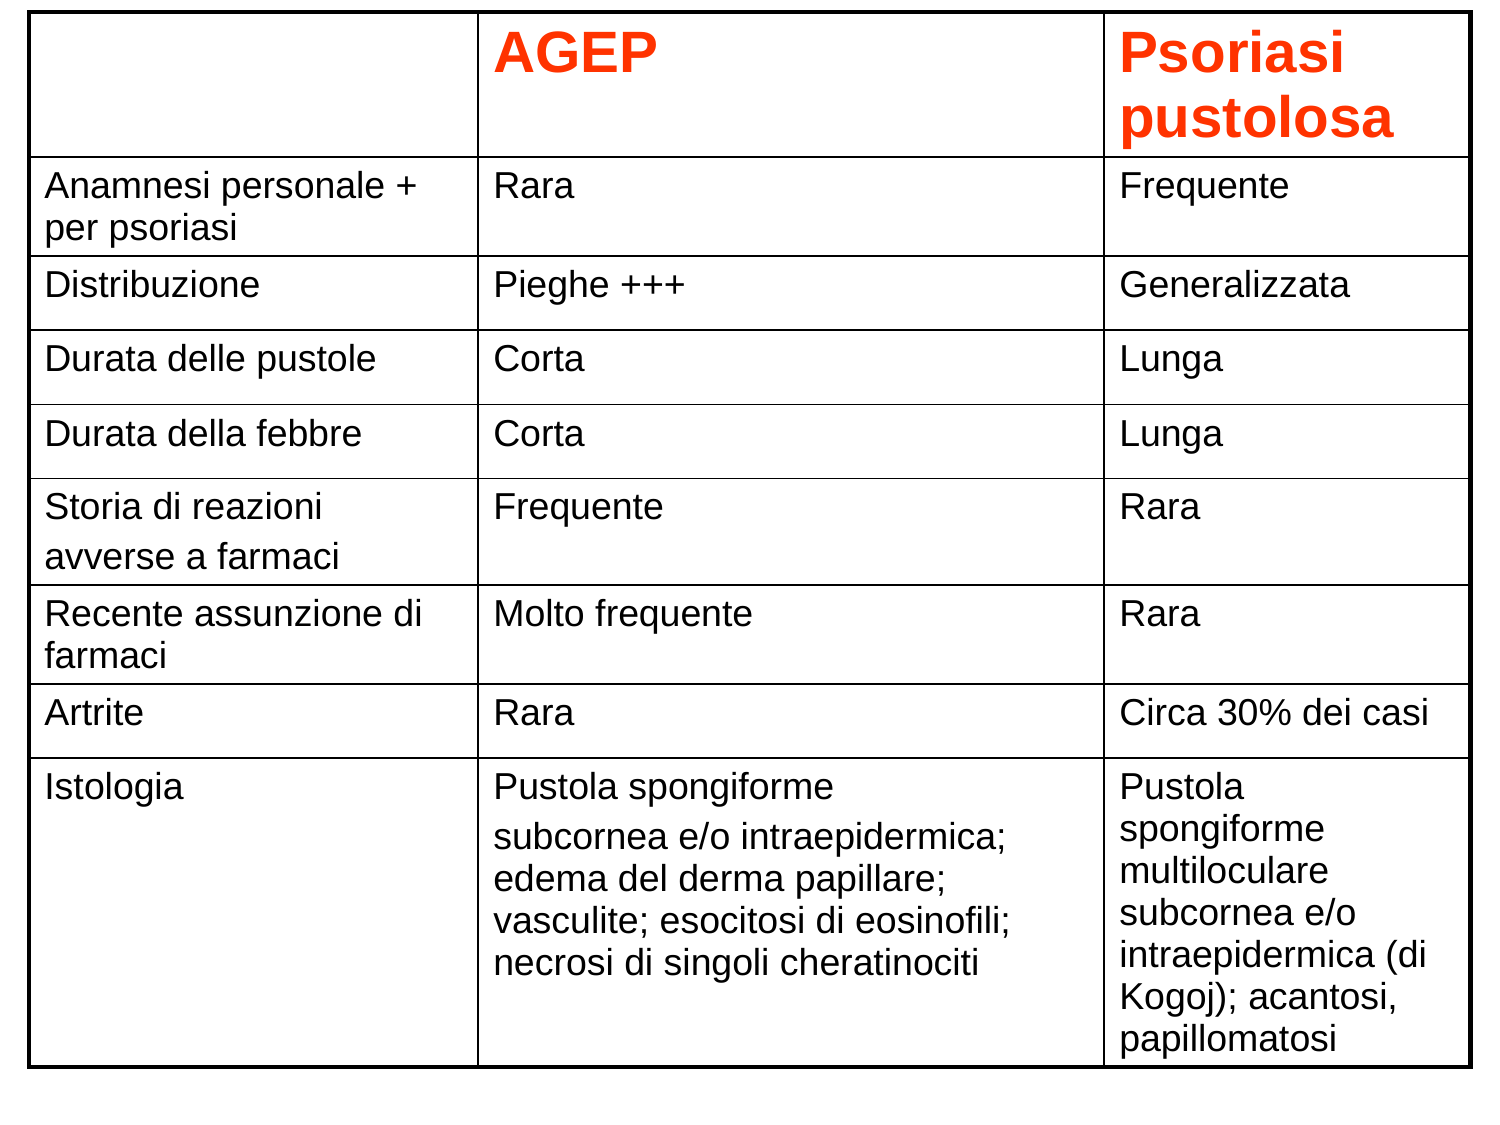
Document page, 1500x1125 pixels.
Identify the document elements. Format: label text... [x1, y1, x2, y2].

table_cell Generalizzata [1105, 257, 1468, 329]
table_cell Rara [479, 158, 1103, 255]
table_cell Pieghe +++ [479, 257, 1103, 329]
table_header [31, 14, 477, 156]
table_cell Istologia [31, 759, 477, 1065]
table_cell Durata delle pustole [31, 331, 477, 404]
table_cell Frequente [479, 479, 1103, 584]
table_cell Storia di reazioni avverse a farmaci [31, 479, 477, 584]
table_cell Molto frequente [479, 586, 1103, 683]
table_header Psoriasi pustolosa [1105, 14, 1468, 156]
table_cell Circa 30% dei casi [1105, 685, 1468, 757]
table_cell Recente assunzione di farmaci [31, 586, 477, 683]
table_cell Distribuzione [31, 257, 477, 329]
table_cell Corta [479, 331, 1103, 404]
table_cell Artrite [31, 685, 477, 757]
table_cell Frequente [1105, 158, 1468, 255]
table_cell Pustola spongiforme multiloculare subcornea e/o intraepidermica (di Kogoj); acantosi, papillomatosi [1105, 759, 1468, 1065]
table_cell Rara [479, 685, 1103, 757]
table_cell Pustola spongiforme subcornea e/o intraepidermica; edema del derma papillare; vasculite; esocitosi di eosinofili; necrosi di singoli cheratinociti [479, 759, 1103, 1065]
table_cell Lunga [1105, 331, 1468, 404]
table_cell Durata della febbre [31, 405, 477, 478]
table_cell Rara [1105, 479, 1468, 584]
table_header AGEP [479, 14, 1103, 156]
table_cell Rara [1105, 586, 1468, 683]
table_cell Corta [479, 405, 1103, 478]
table_cell Lunga [1105, 405, 1468, 478]
table_cell Anamnesi personale + per psoriasi [31, 158, 477, 255]
